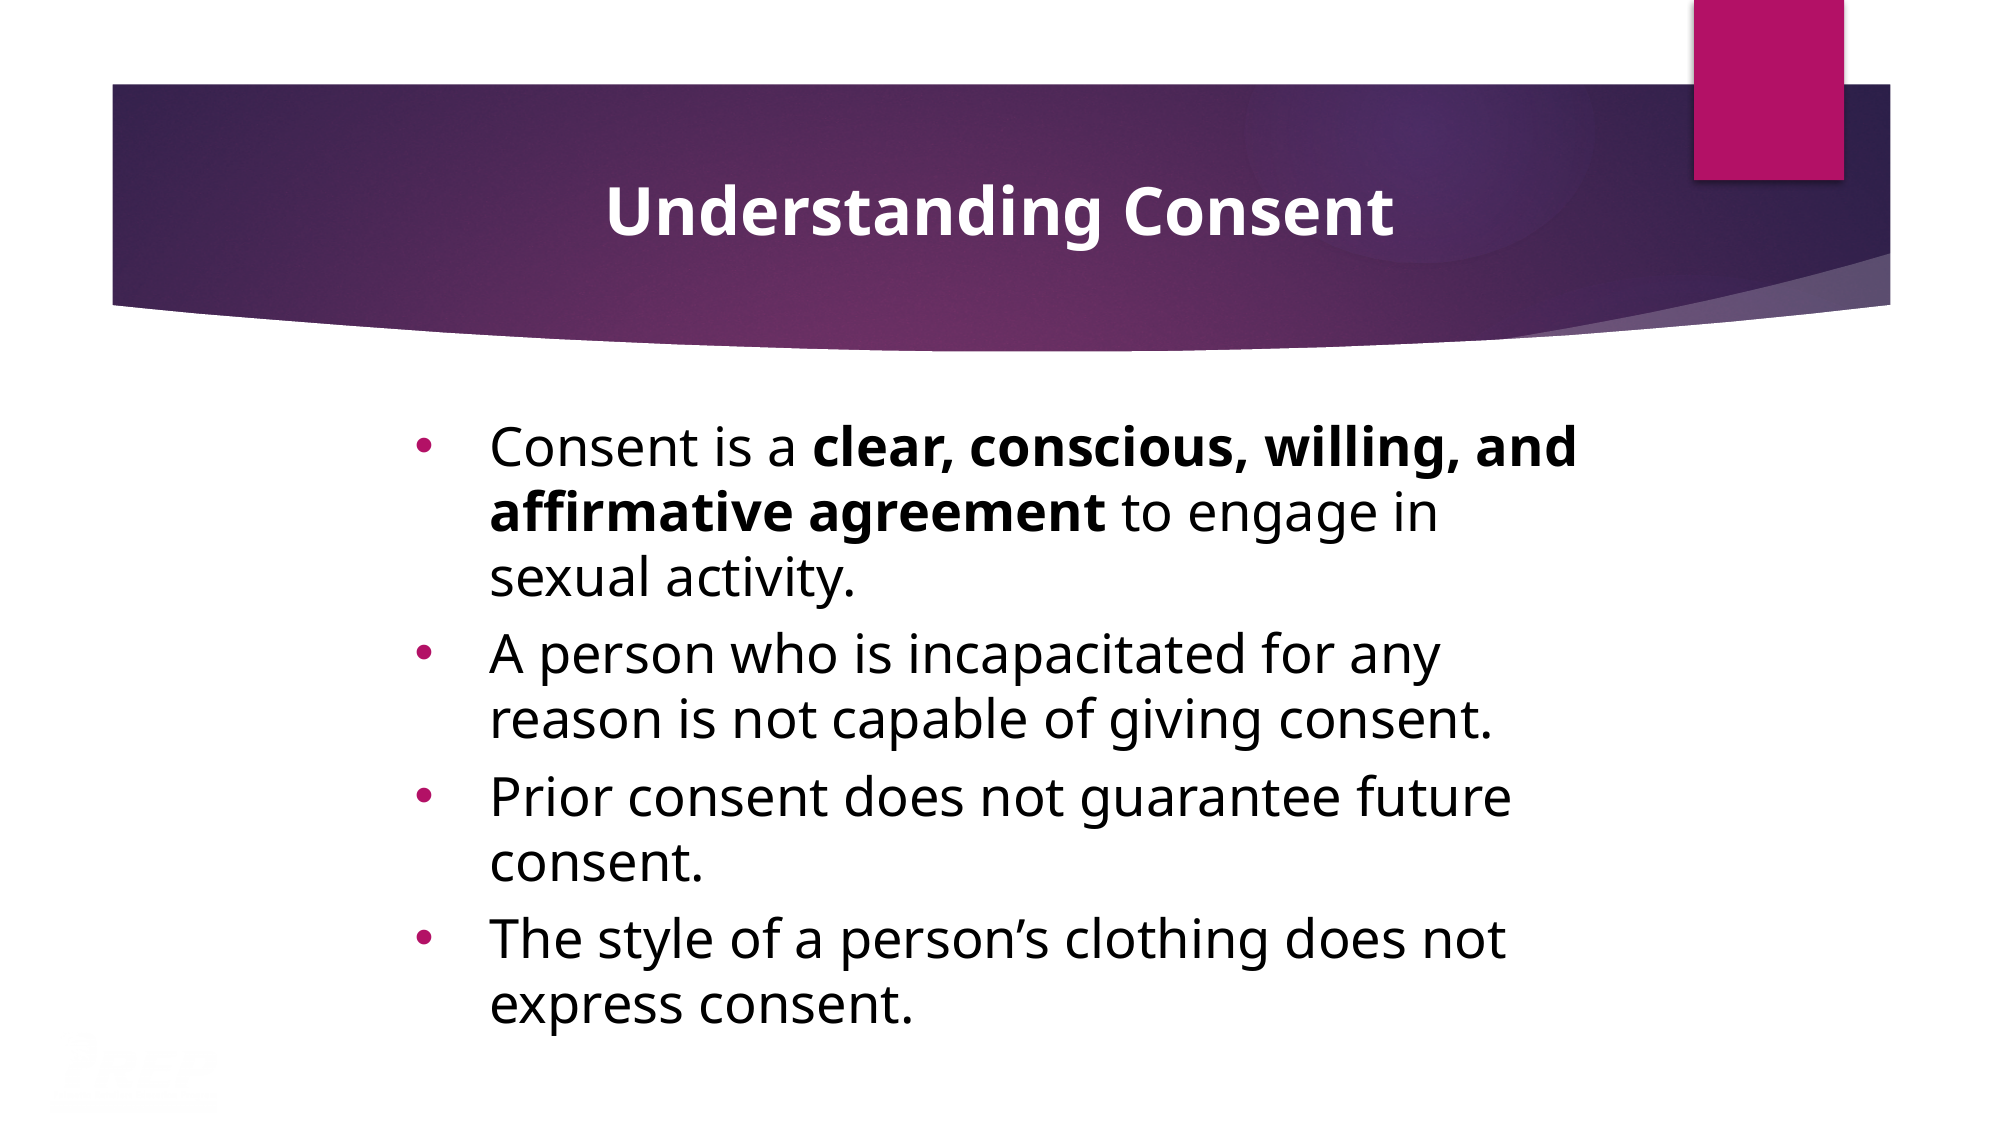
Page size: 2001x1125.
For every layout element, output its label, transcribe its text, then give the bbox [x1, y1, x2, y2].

title Understanding Consent [437, 150, 1563, 267]
text_box Consent is a clear, conscious, willing, and affirmative agreement to engage in sexual activity. A person who is incapacitated for any reason is not capable of giving consent. Prior consent does not guarantee future consent. The style of a person’s clothing does not express consent. [399, 404, 1600, 1042]
